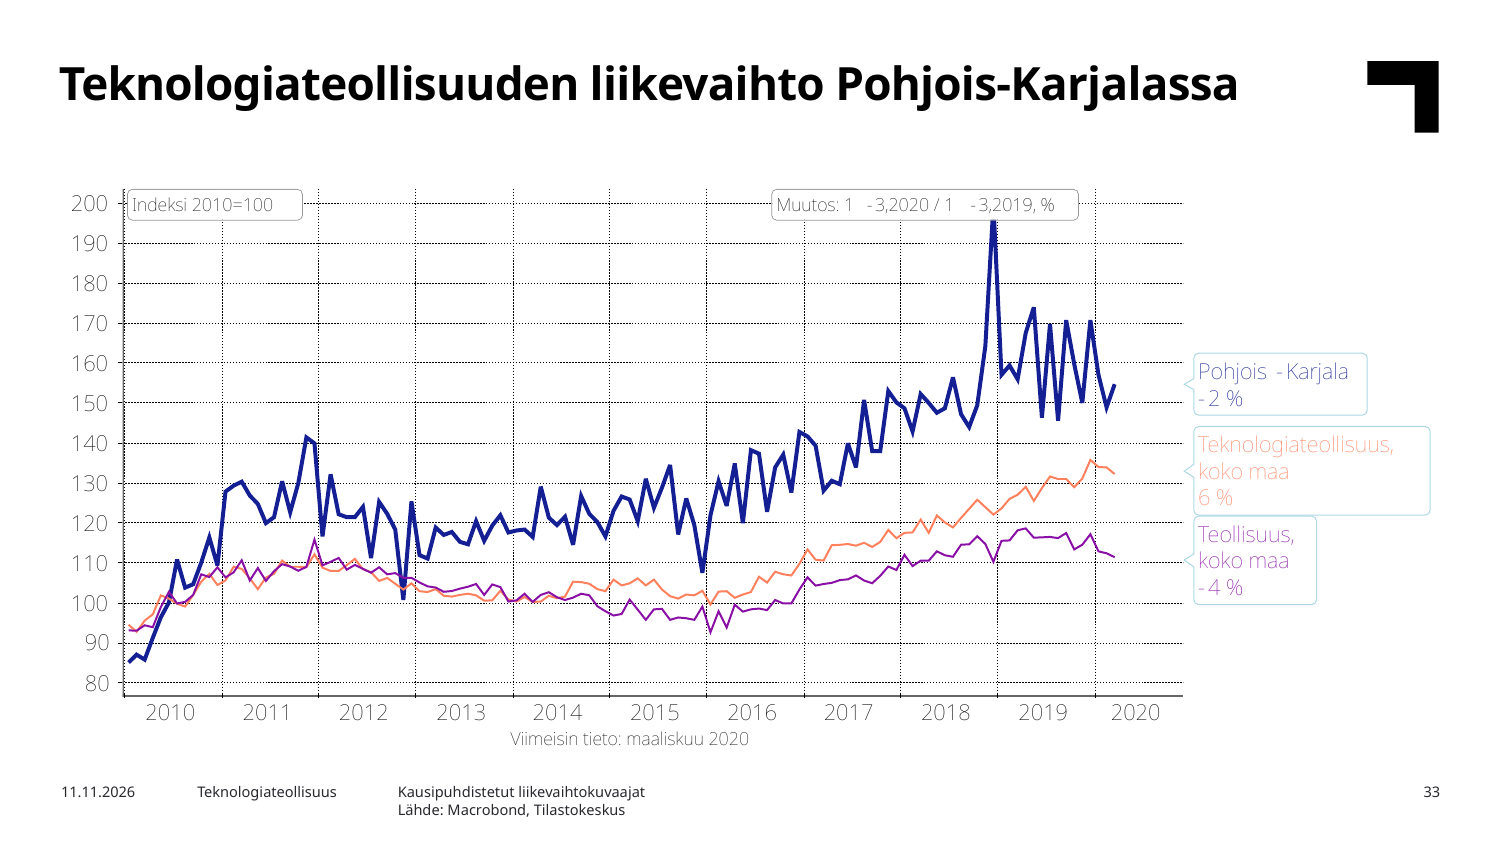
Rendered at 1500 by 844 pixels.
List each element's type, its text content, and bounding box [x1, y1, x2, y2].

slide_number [46, 775, 182, 803]
slide_number 33 [1313, 775, 1456, 803]
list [62, 180, 1439, 763]
list Kausipuhdistetut liikevaihtokuvaajat Lähde: Macrobond, Tilastokeskus [382, 775, 871, 803]
list Teknologiateollisuuden liikevaihto Pohjois-Karjalassa [41, 46, 1353, 153]
footer Teknologiateollisuus [182, 775, 382, 803]
